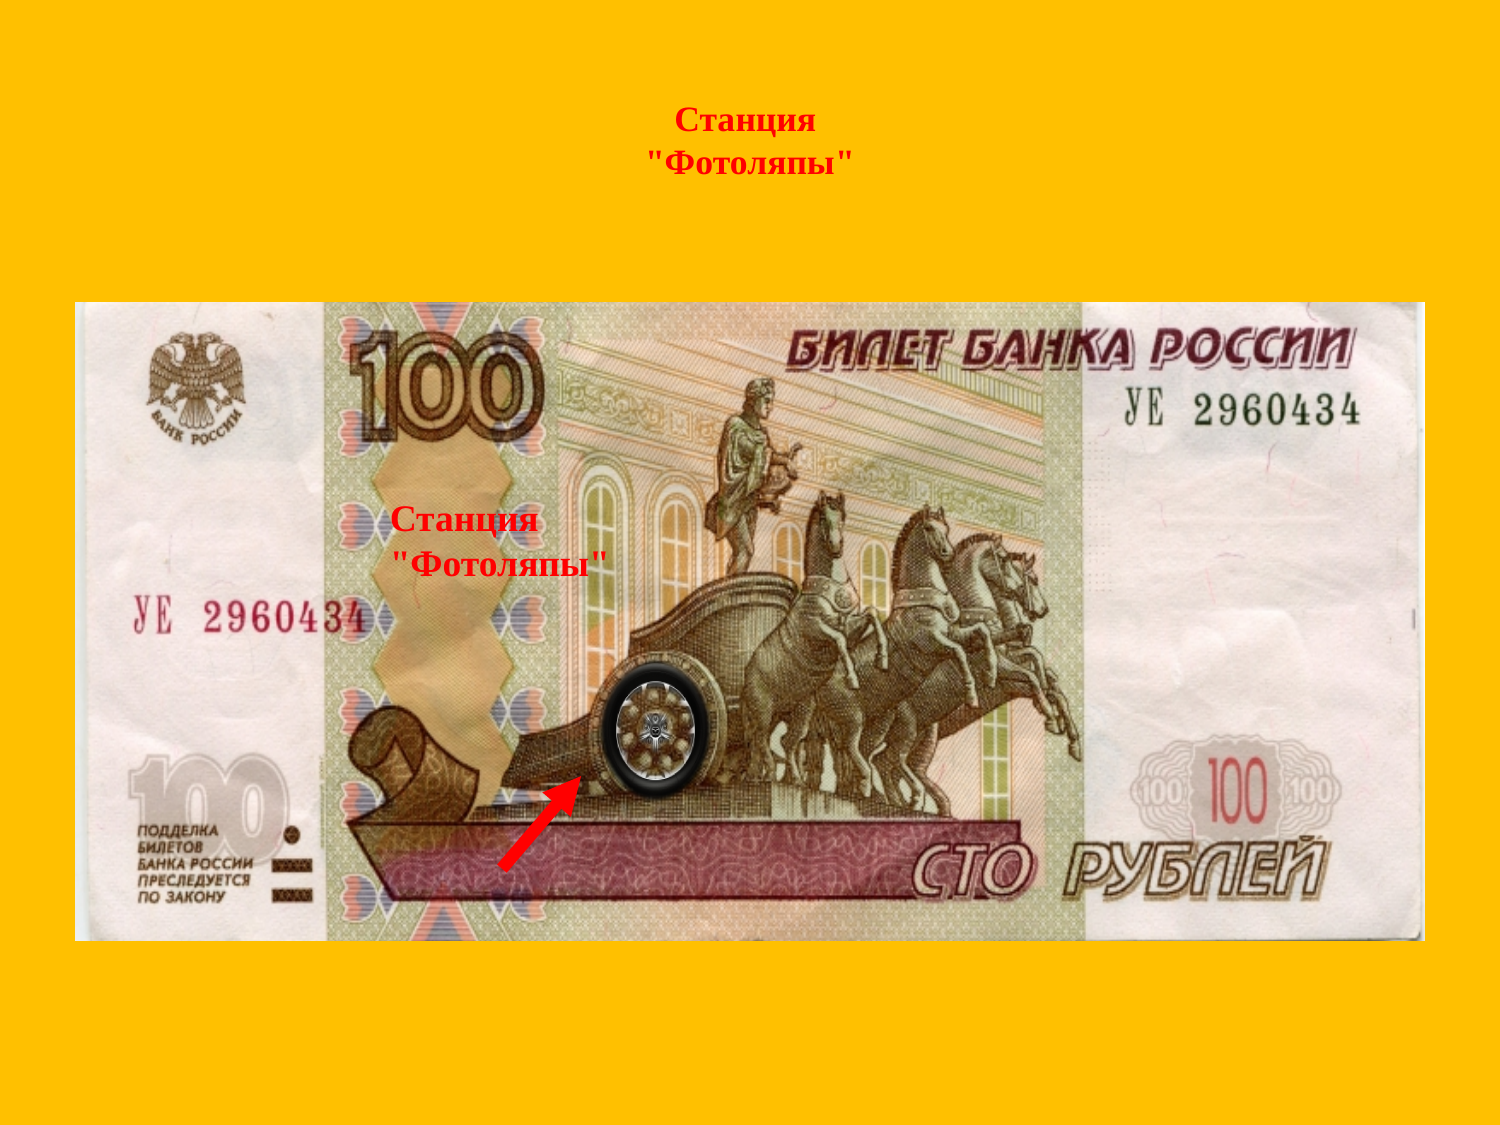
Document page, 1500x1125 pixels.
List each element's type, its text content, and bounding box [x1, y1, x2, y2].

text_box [501, 775, 582, 869]
picture [596, 656, 715, 805]
title Станция "Фотоляпы" [75, 45, 1425, 233]
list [74, 302, 1426, 941]
